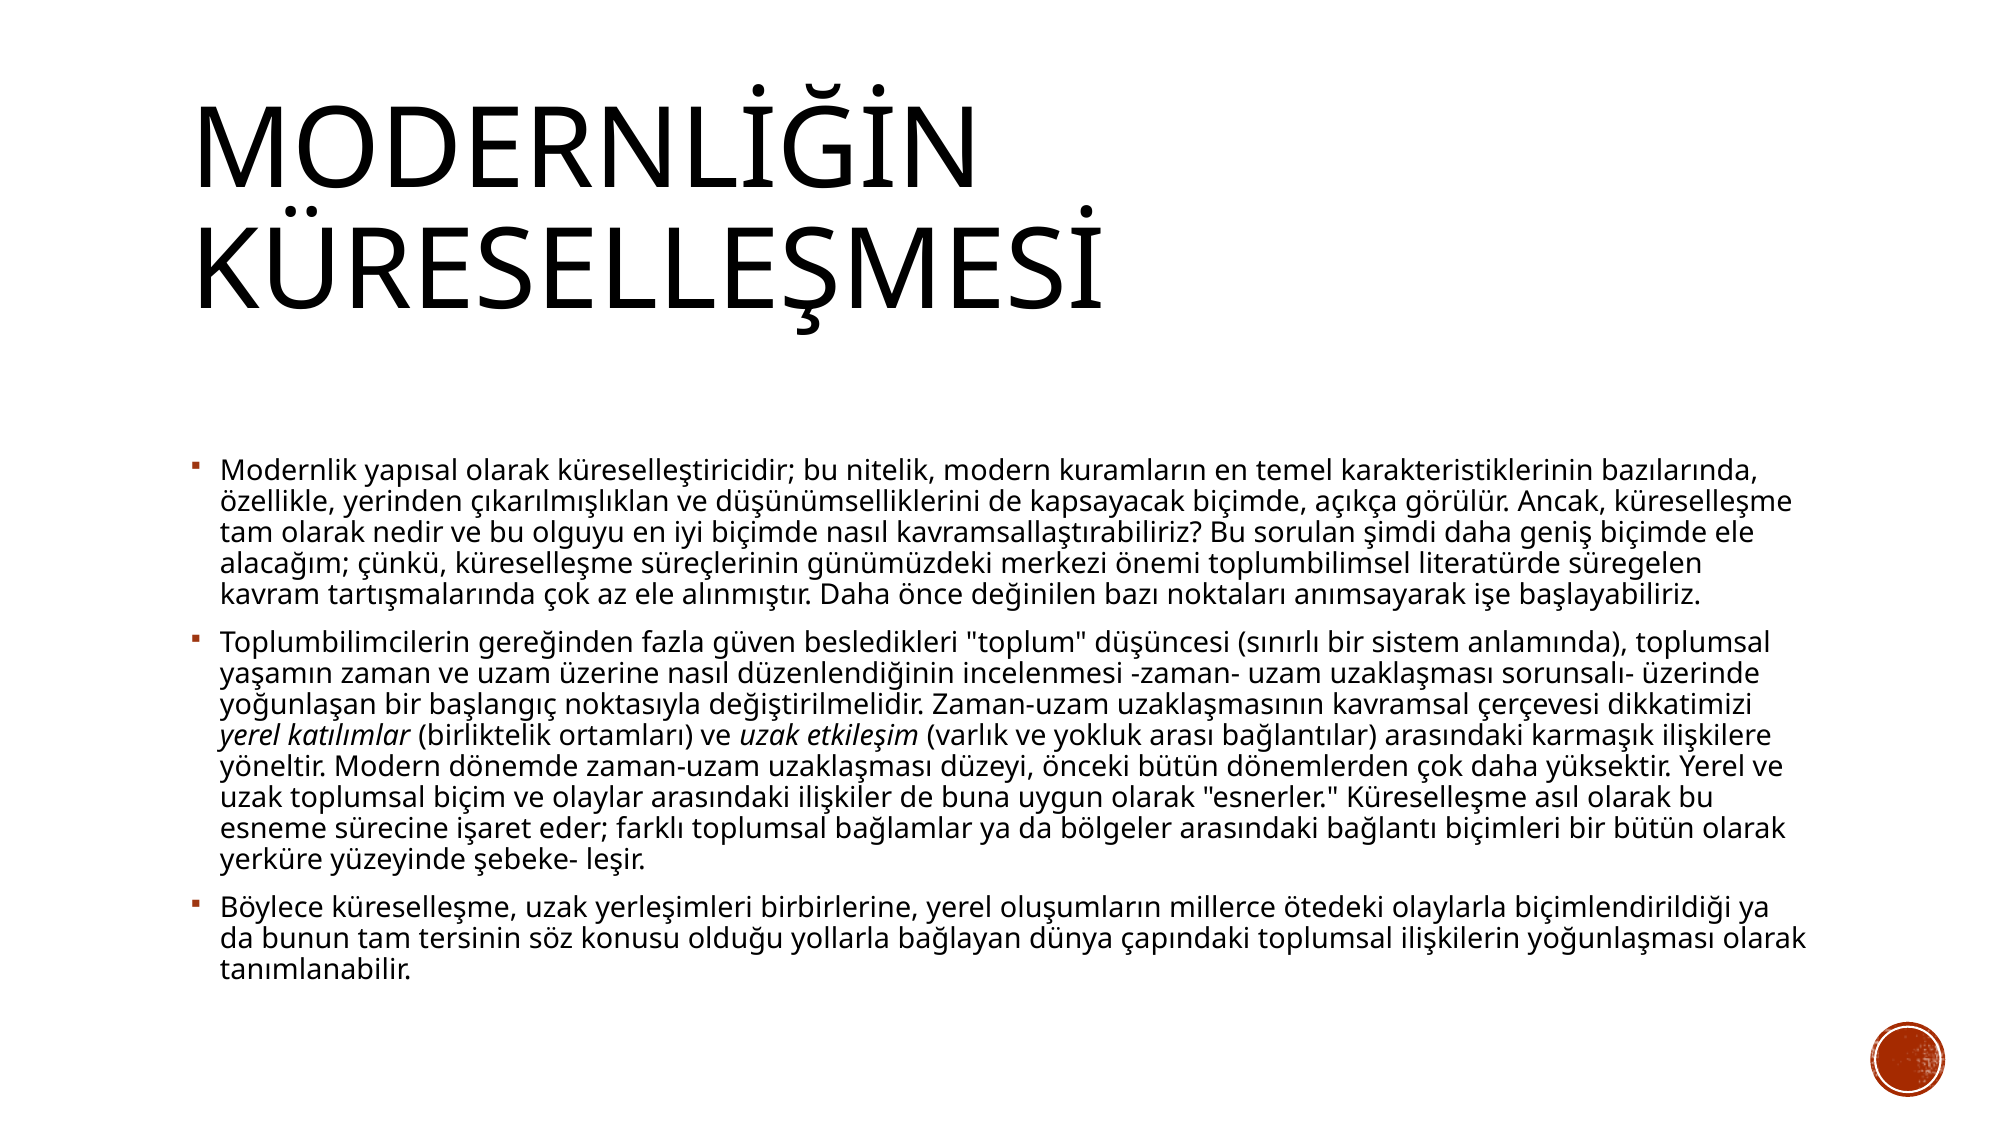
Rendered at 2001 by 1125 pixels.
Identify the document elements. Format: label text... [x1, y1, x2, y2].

list Modernlik yapısal olarak küreselleştiricidir; bu nitelik, modern kuramların en temel karakteristiklerinin bazılarında, özellikle, yerinden çıkarılmışlıklan ve düşünümselliklerini de kapsayacak biçimde, açıkça görülür. Ancak, küreselleşme tam olarak nedir ve bu olguyu en iyi biçimde nasıl kavramsallaştırabiliriz? Bu sorulan şimdi daha geniş biçimde ele alacağım; çünkü, küreselleşme süreçlerinin günümüzdeki merkezi önemi toplumbilimsel literatürde süregelen kavram tartışmalarında çok az ele alınmıştır. Daha önce değinilen bazı noktaları anımsayarak işe başlayabiliriz. Toplumbilimcilerin gereğinden fazla güven besledikleri "toplum" düşüncesi (sınırlı bir sistem anlamında), toplumsal yaşamın zaman ve uzam üzerine nasıl düzenlendiğinin incelenmesi -zaman- uzam uzaklaşması sorunsalı- üzerinde yoğunlaşan bir başlangıç noktasıyla değiştirilmelidir. Zaman-uzam uzaklaşmasının kavramsal çerçevesi dikkatimizi yerel katılımlar (birliktelik ortamları) ve uzak etkileşim (varlık ve yokluk arası bağlantılar) arasındaki karmaşık ilişkilere yöneltir. Modern dönemde zaman-uzam uzaklaşması düzeyi, önceki bütün dönemlerden çok daha yüksektir. Yerel ve uzak toplumsal biçim ve olaylar arasındaki ilişkiler de buna uygun olarak "esnerler." Küreselleşme asıl olarak bu esneme sürecine işaret eder; farklı toplumsal bağlamlar ya da bölgeler arasındaki bağlantı biçimleri bir bütün olarak yerküre yüzeyinde şebeke- leşir. Böylece küreselleşme, uzak yerleşimleri birbirlerine, yerel oluşumların millerce ötedeki olaylarla biçimlendirildiği ya da bunun tam tersinin söz konusu olduğu yollarla bağlayan dünya çapındaki toplumsal ilişkilerin yoğunlaşması olarak tanımlanabilir. [175, 348, 1826, 1013]
title Modernliğin küreselleşmesi [175, 79, 1826, 344]
